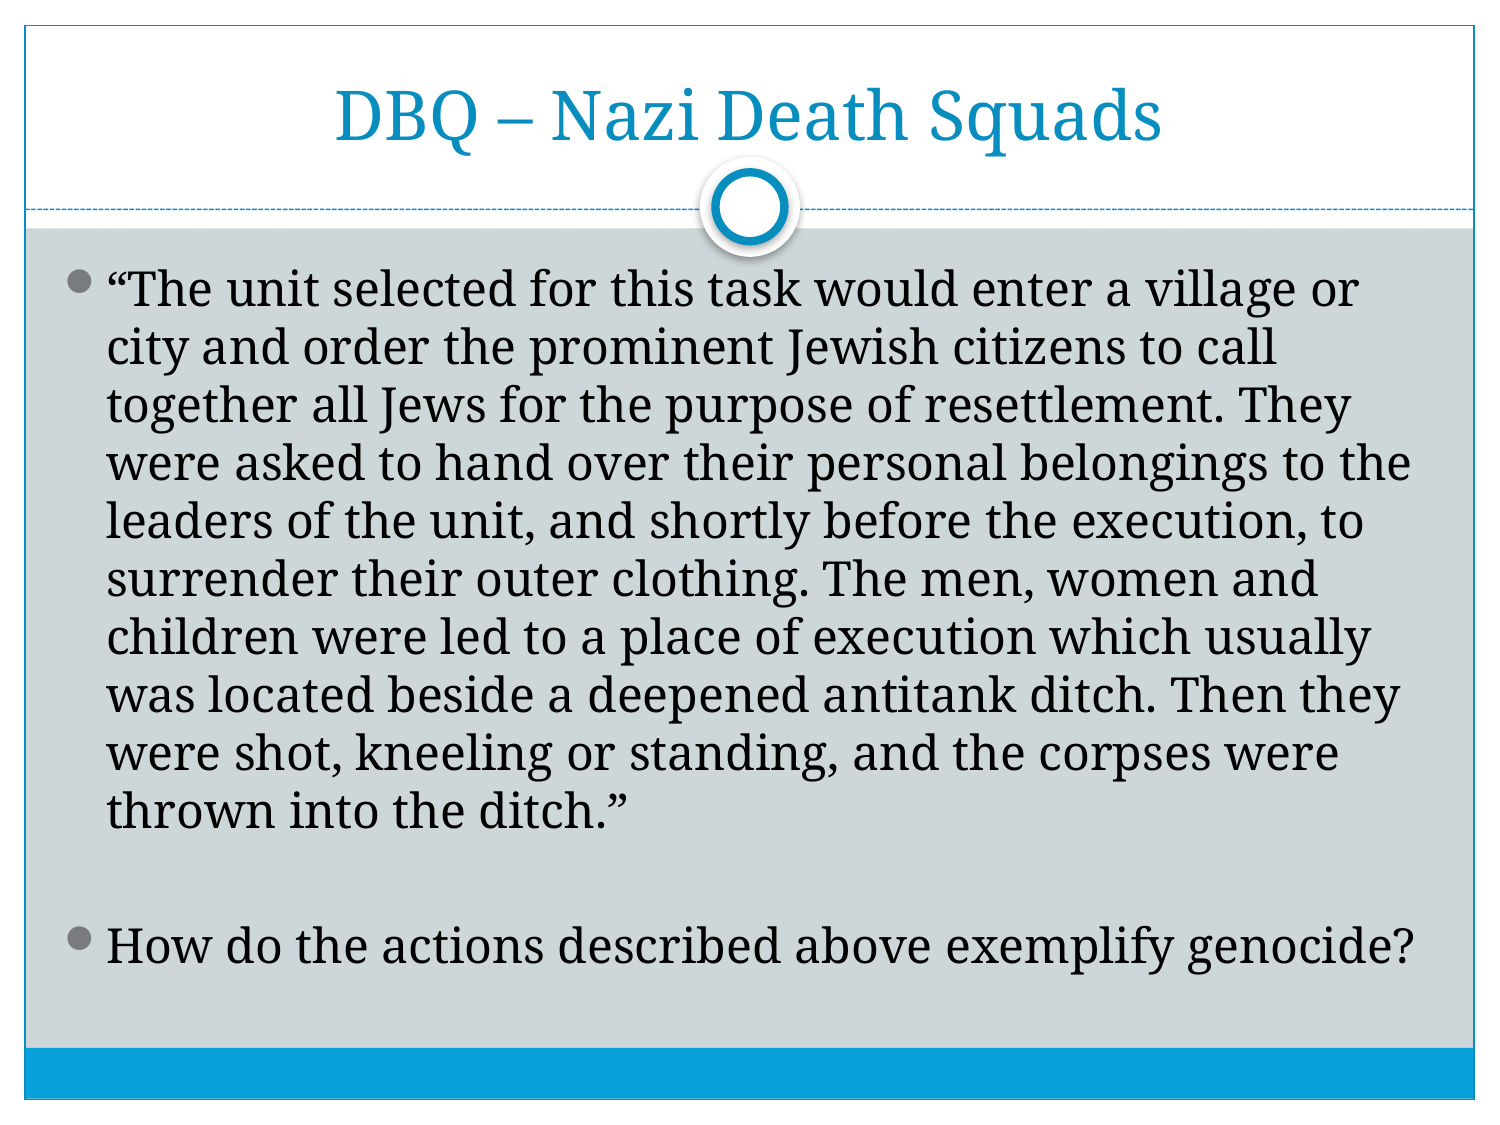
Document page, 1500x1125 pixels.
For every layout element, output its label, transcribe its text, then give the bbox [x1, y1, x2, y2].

list “The unit selected for this task would enter a village or city and order the prominent Jewish citizens to call together all Jews for the purpose of resettlement. They were asked to hand over their personal belongings to the leaders of the unit, and shortly before the execution, to surrender their outer clothing. The men, women and children were led to a place of execution which usually was located beside a deepened antitank ditch. Then they were shot, kneeling or standing, and the corpses were thrown into the ditch.” How do the actions described above exemplify genocide? [49, 250, 1445, 1001]
title DBQ – Nazi Death Squads [49, 37, 1450, 162]
